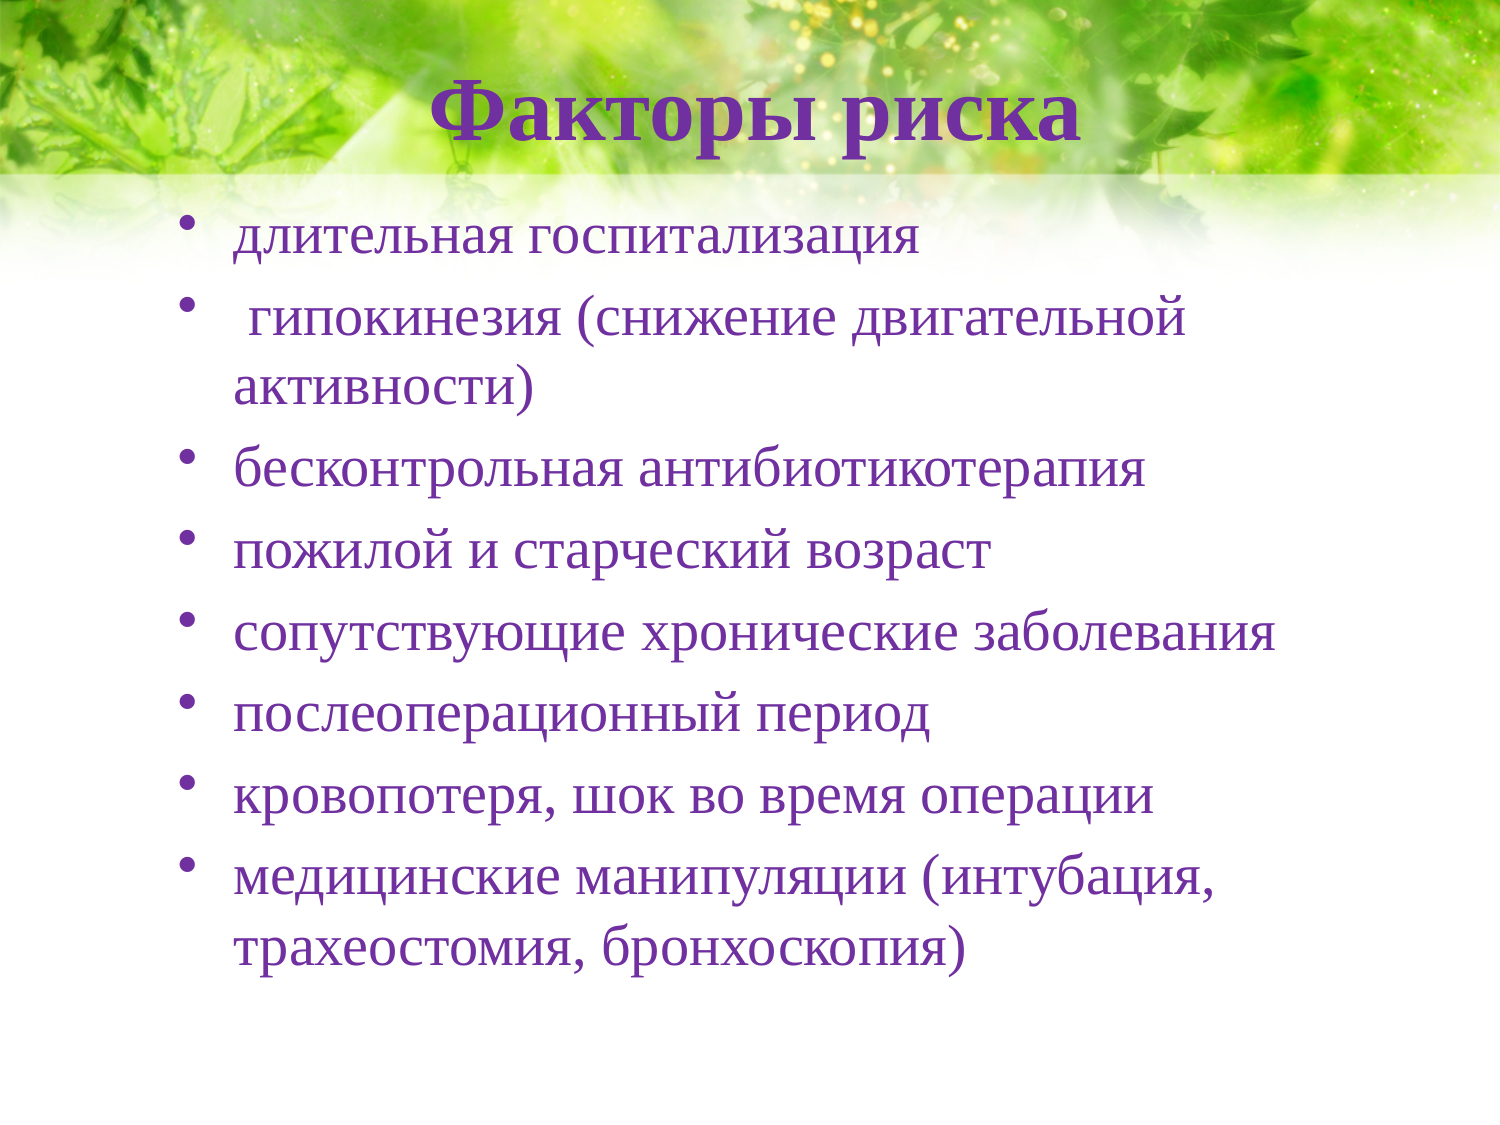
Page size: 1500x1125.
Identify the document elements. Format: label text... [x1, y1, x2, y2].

title Факторы риска [62, 44, 1451, 163]
list длительная госпитализация гипокинезия (снижение двигательной активности) бесконтрольная антибиотикотерапия пожилой и старческий возраст сопутствующие хронические заболевания послеоперационный период кровопотеря, шок во время операции медицинские манипуляции (интубация, трахеостомия, бронхоскопия) [162, 187, 1451, 1088]
picture [0, 0, 1500, 1125]
